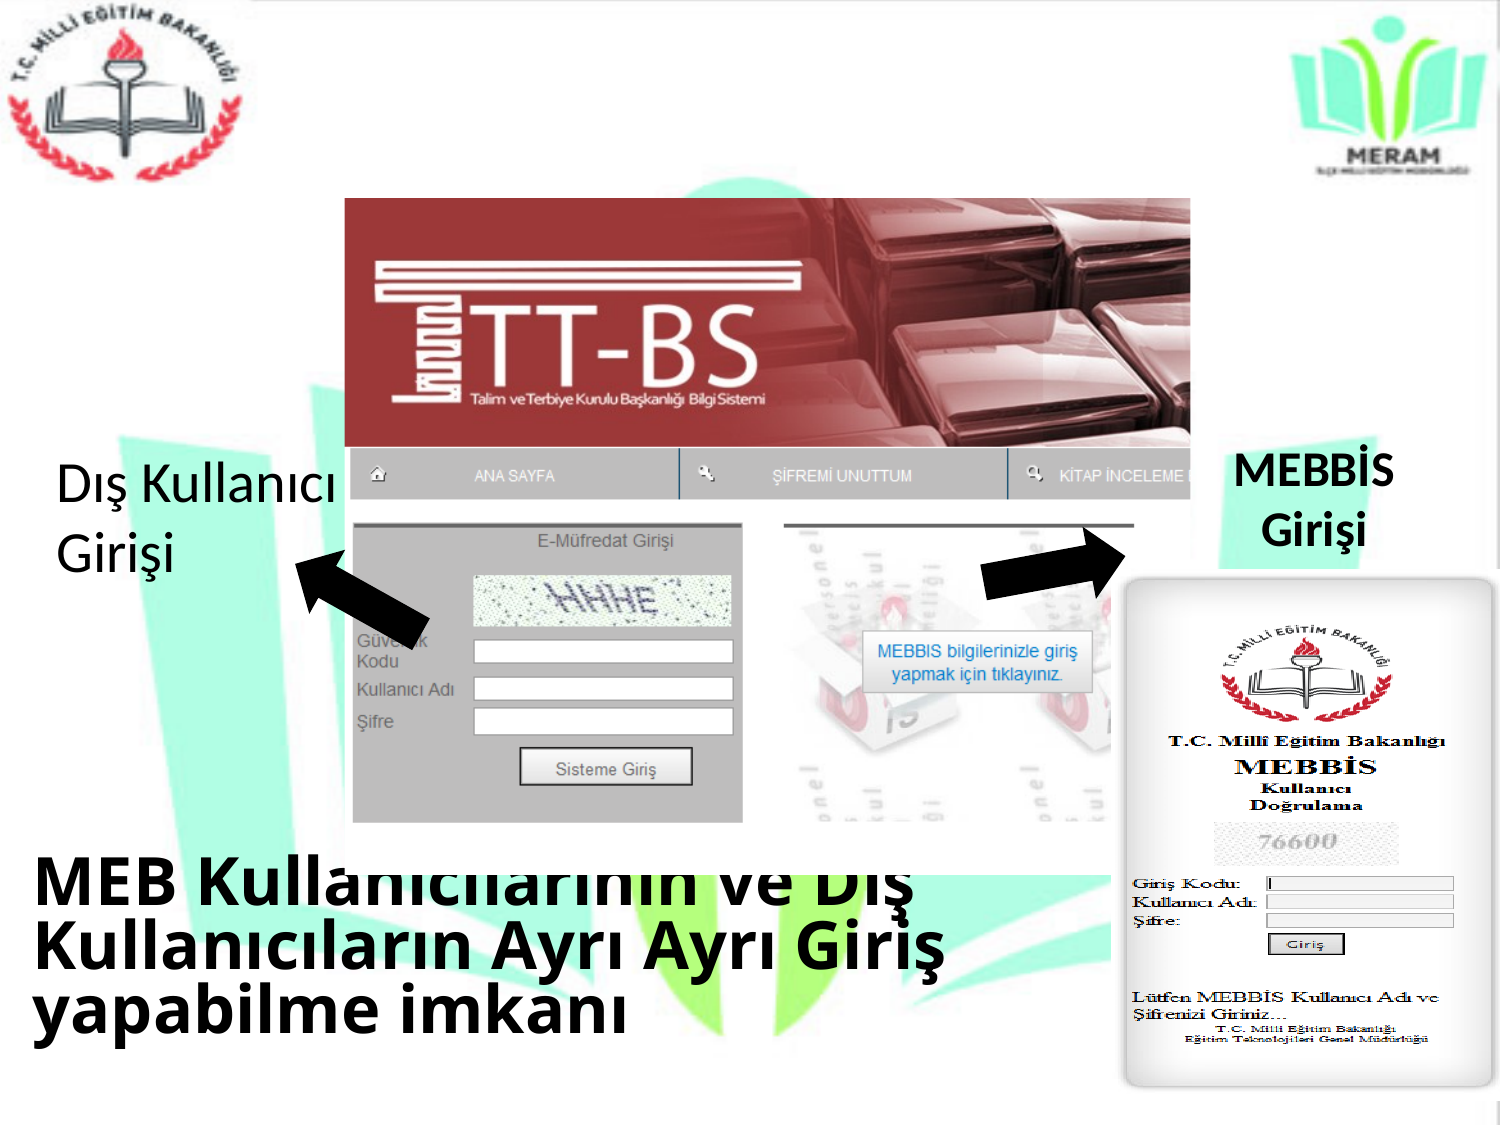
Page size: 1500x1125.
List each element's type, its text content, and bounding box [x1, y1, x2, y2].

text_box [295, 550, 344, 614]
text_box MEBBİS Girişi [1191, 429, 1439, 564]
text_box MEB Kullanıcılarının ve Dış Kullanıcıların Ayrı Ayrı Giriş yapabilme imkanı [17, 917, 1111, 1054]
text_box Dış Kullanıcı Girişi [41, 436, 344, 592]
picture [344, 198, 1500, 1101]
